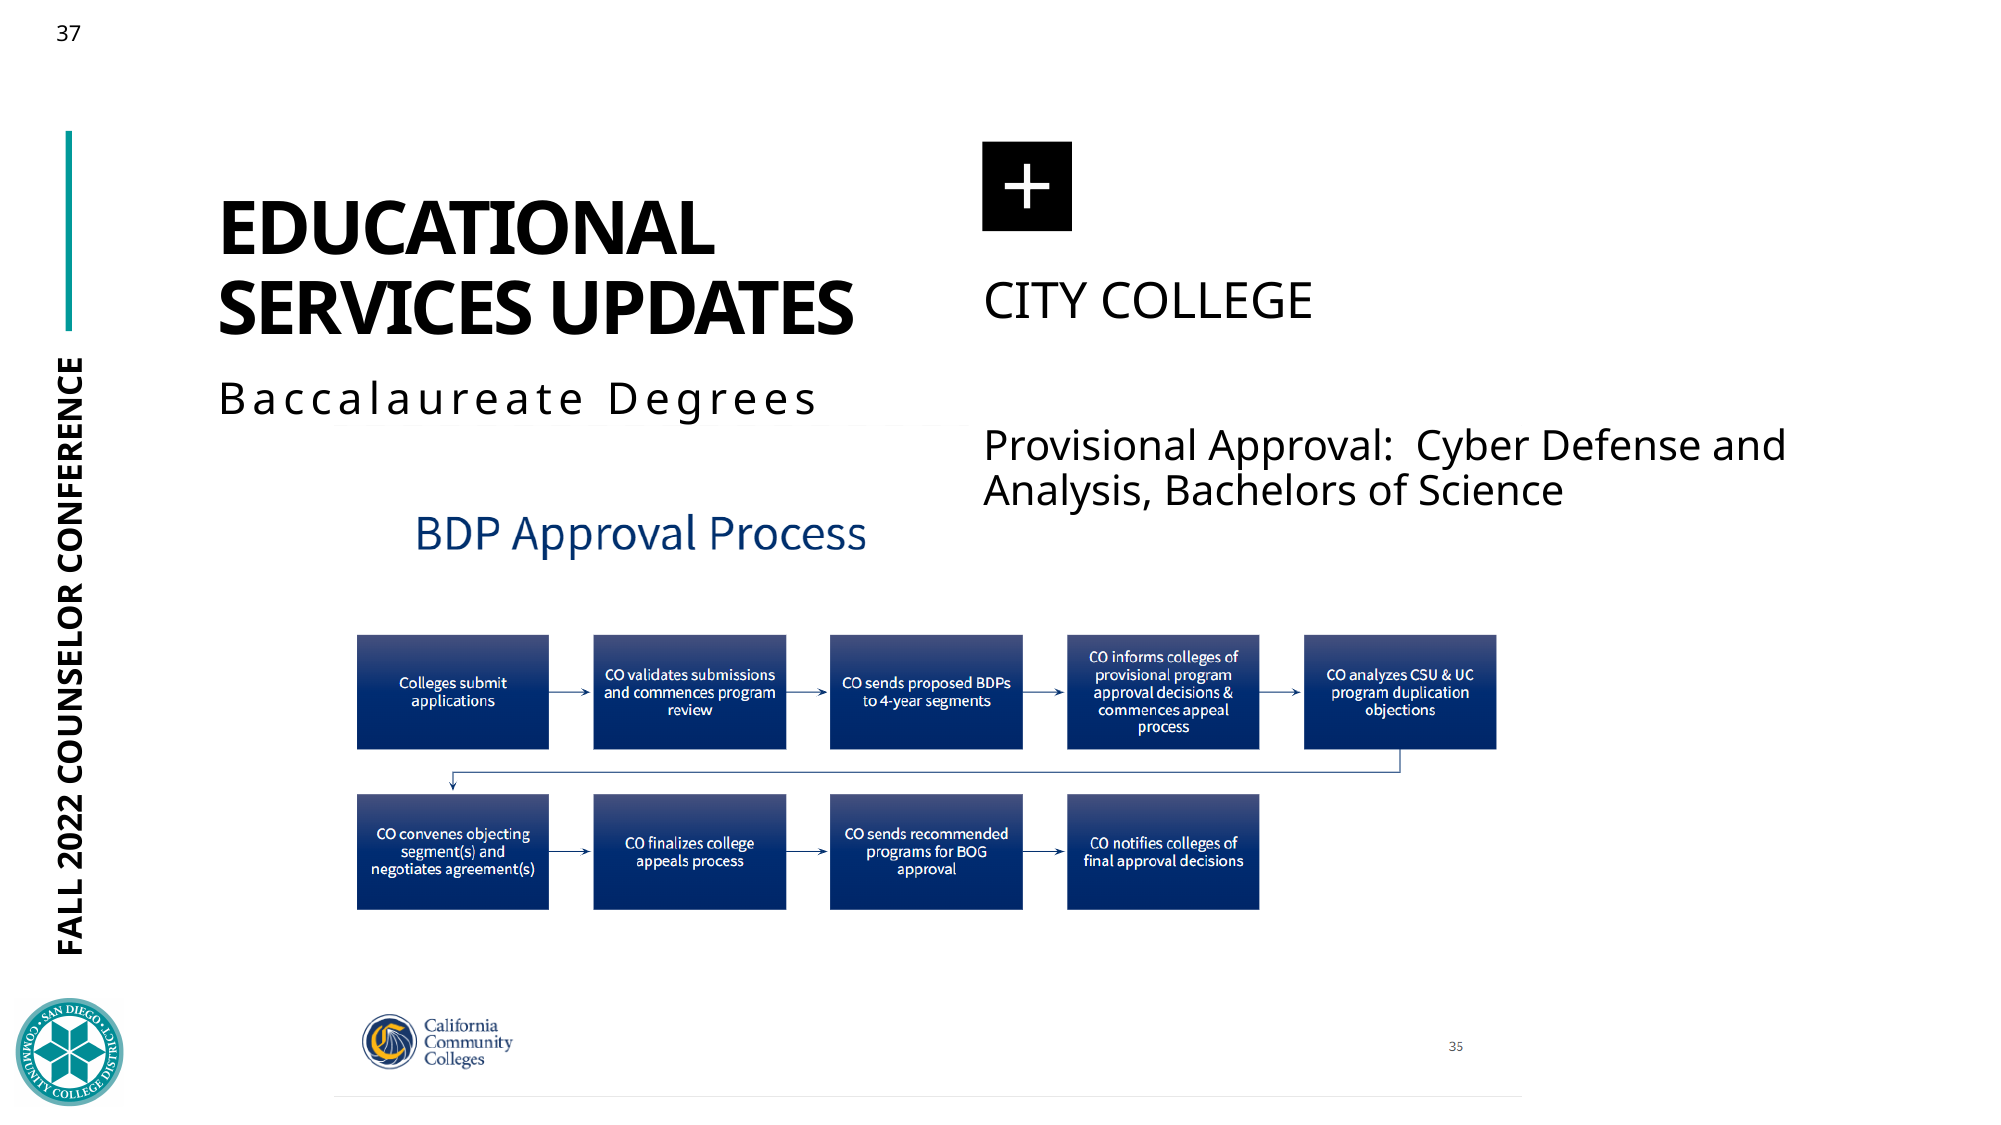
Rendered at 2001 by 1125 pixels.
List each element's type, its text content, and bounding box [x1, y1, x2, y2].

text_box CITY COLLEGE Provisional Approval: Cyber Defense and Analysis, Bachelors of Science [968, 267, 1812, 541]
list Baccalaureate Degrees [217, 368, 876, 468]
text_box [982, 141, 1072, 232]
text_box [967, 110, 1522, 424]
picture [14, 998, 124, 1107]
title EDUCATIONAL SERVICES UPDATES [217, 129, 876, 358]
picture [334, 424, 1522, 1097]
